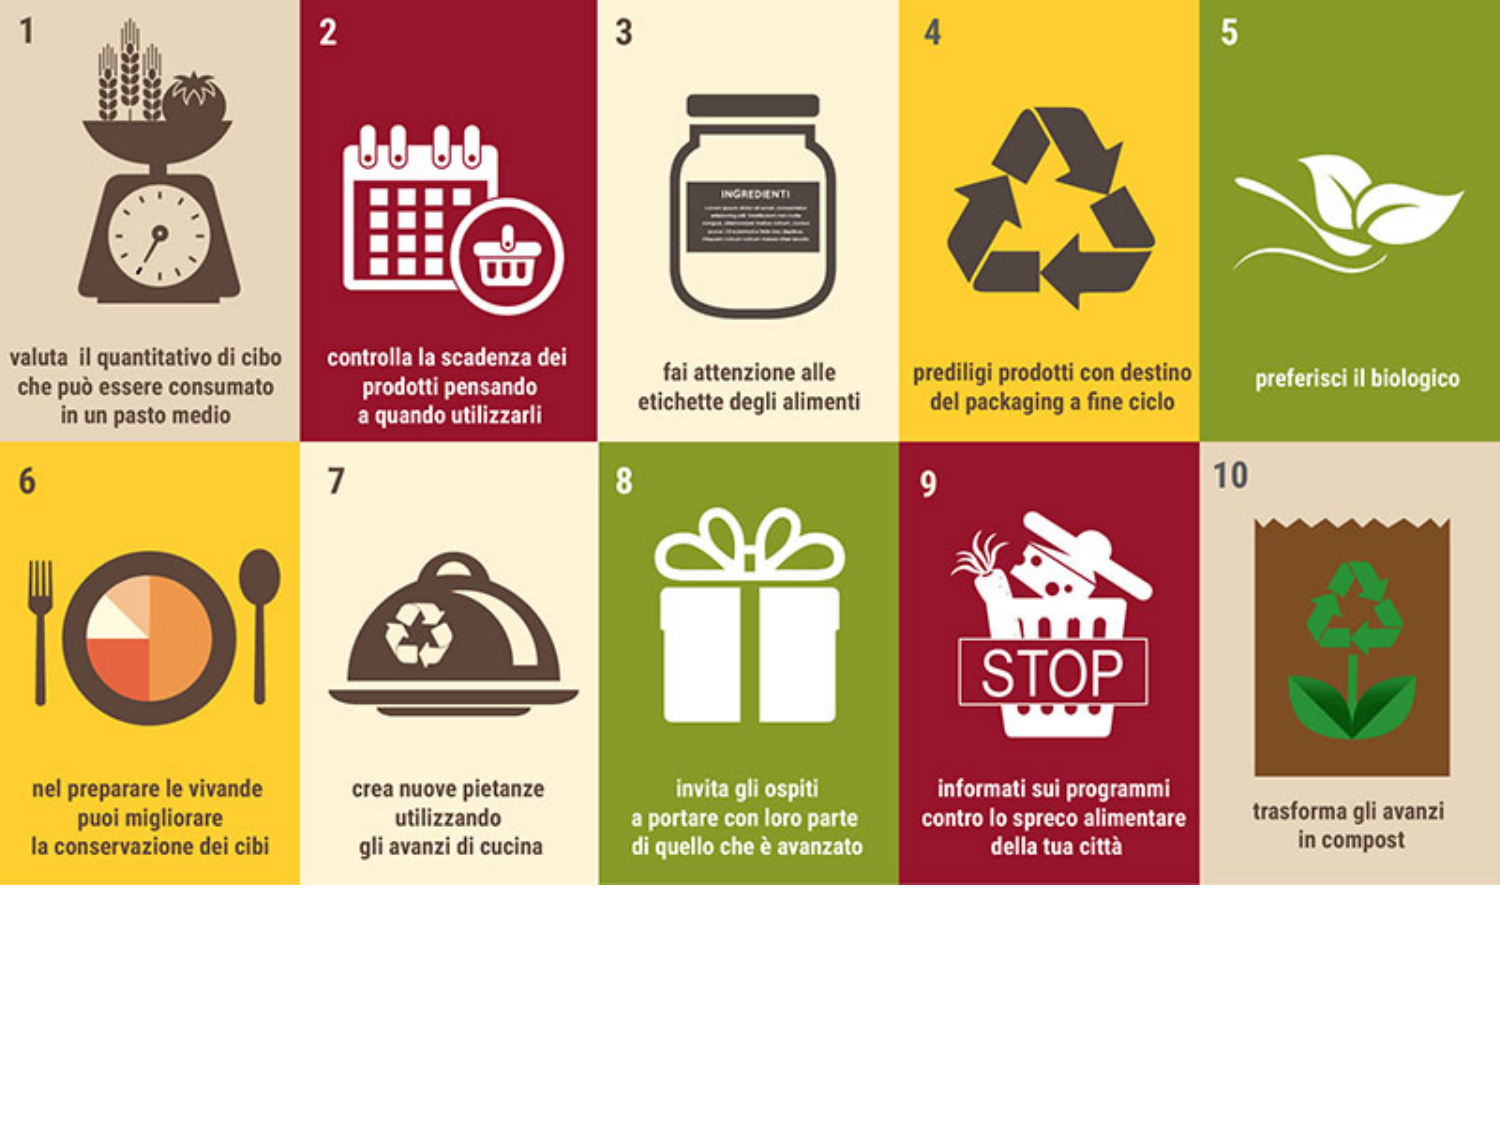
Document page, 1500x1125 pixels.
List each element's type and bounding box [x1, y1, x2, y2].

picture [0, 0, 1500, 886]
